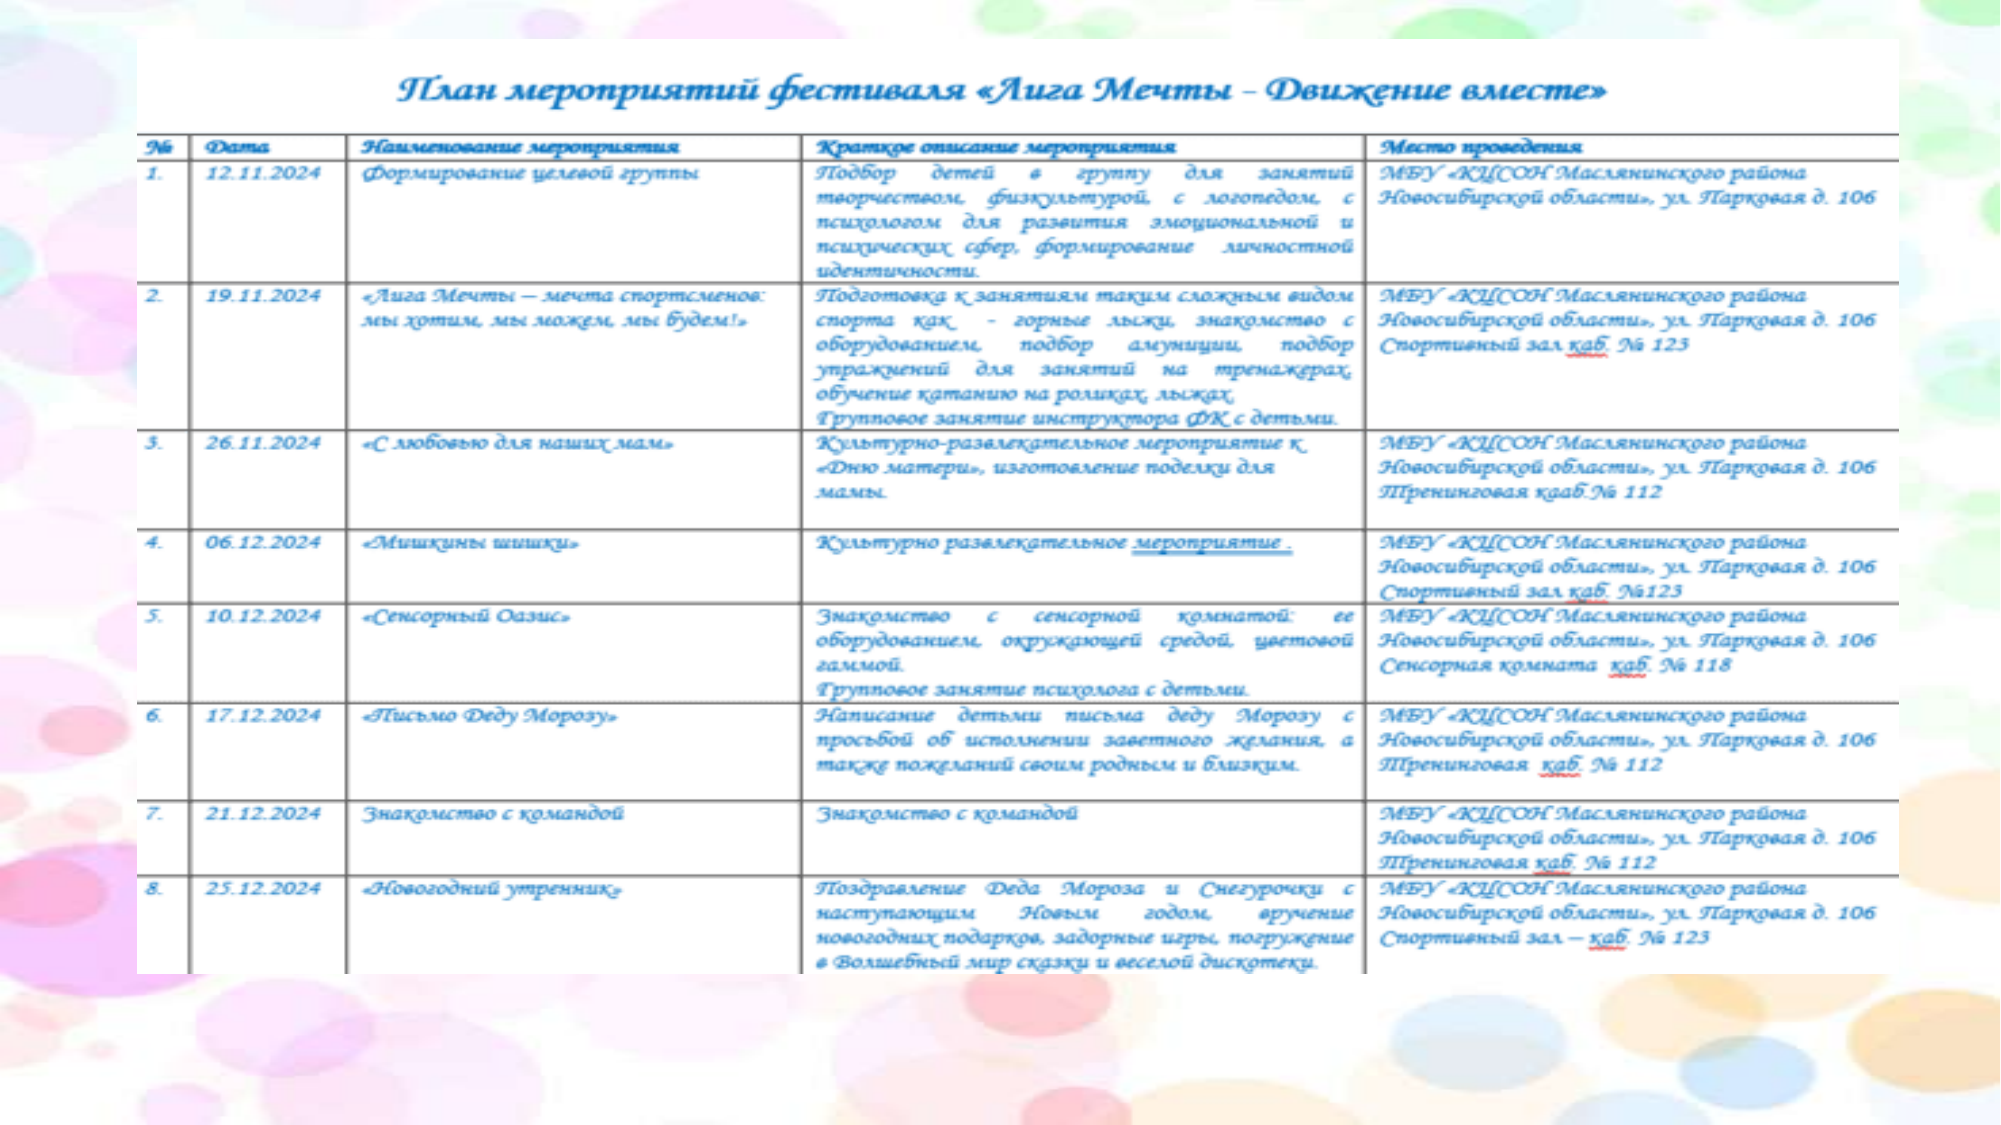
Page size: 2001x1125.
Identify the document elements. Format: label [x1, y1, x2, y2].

picture [0, 0, 2001, 1125]
list [137, 39, 1899, 974]
